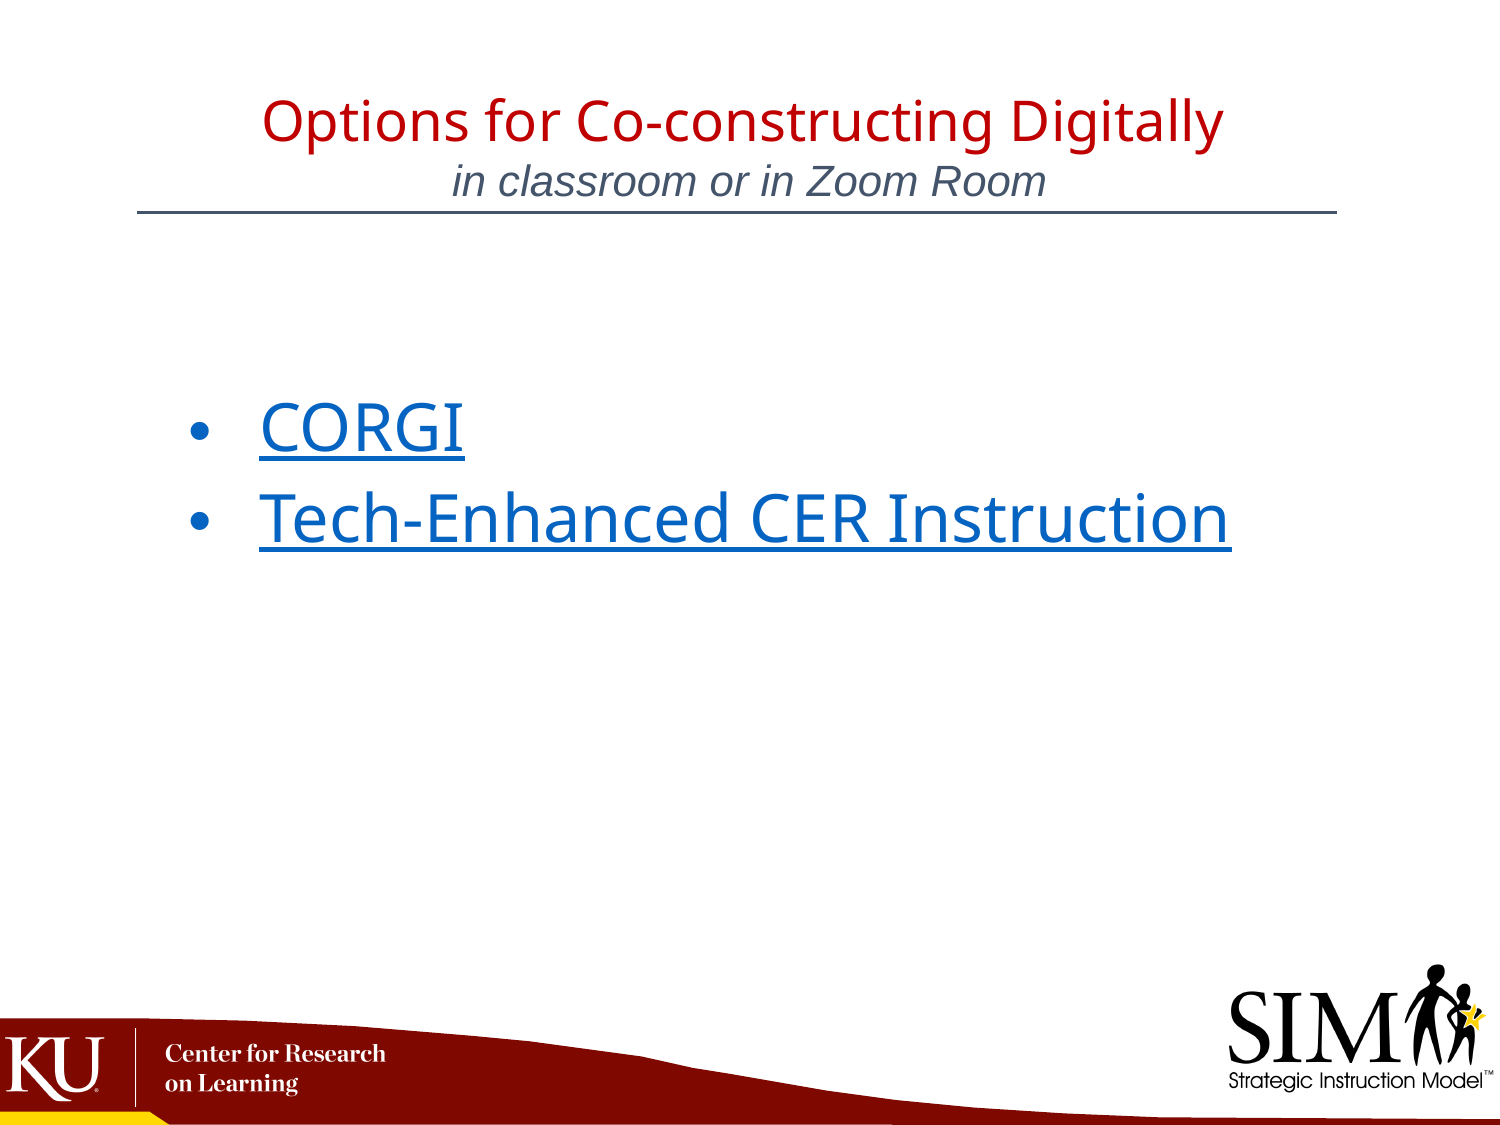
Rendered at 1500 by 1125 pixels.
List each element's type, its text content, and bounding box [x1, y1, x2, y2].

picture [1222, 949, 1500, 1108]
picture [5, 1028, 386, 1107]
title Options for Co-constructing Digitally in classroom or in Zoom Room [112, 75, 1388, 213]
text_box CORGI Tech-Enhanced CER Instruction [181, 317, 1319, 574]
